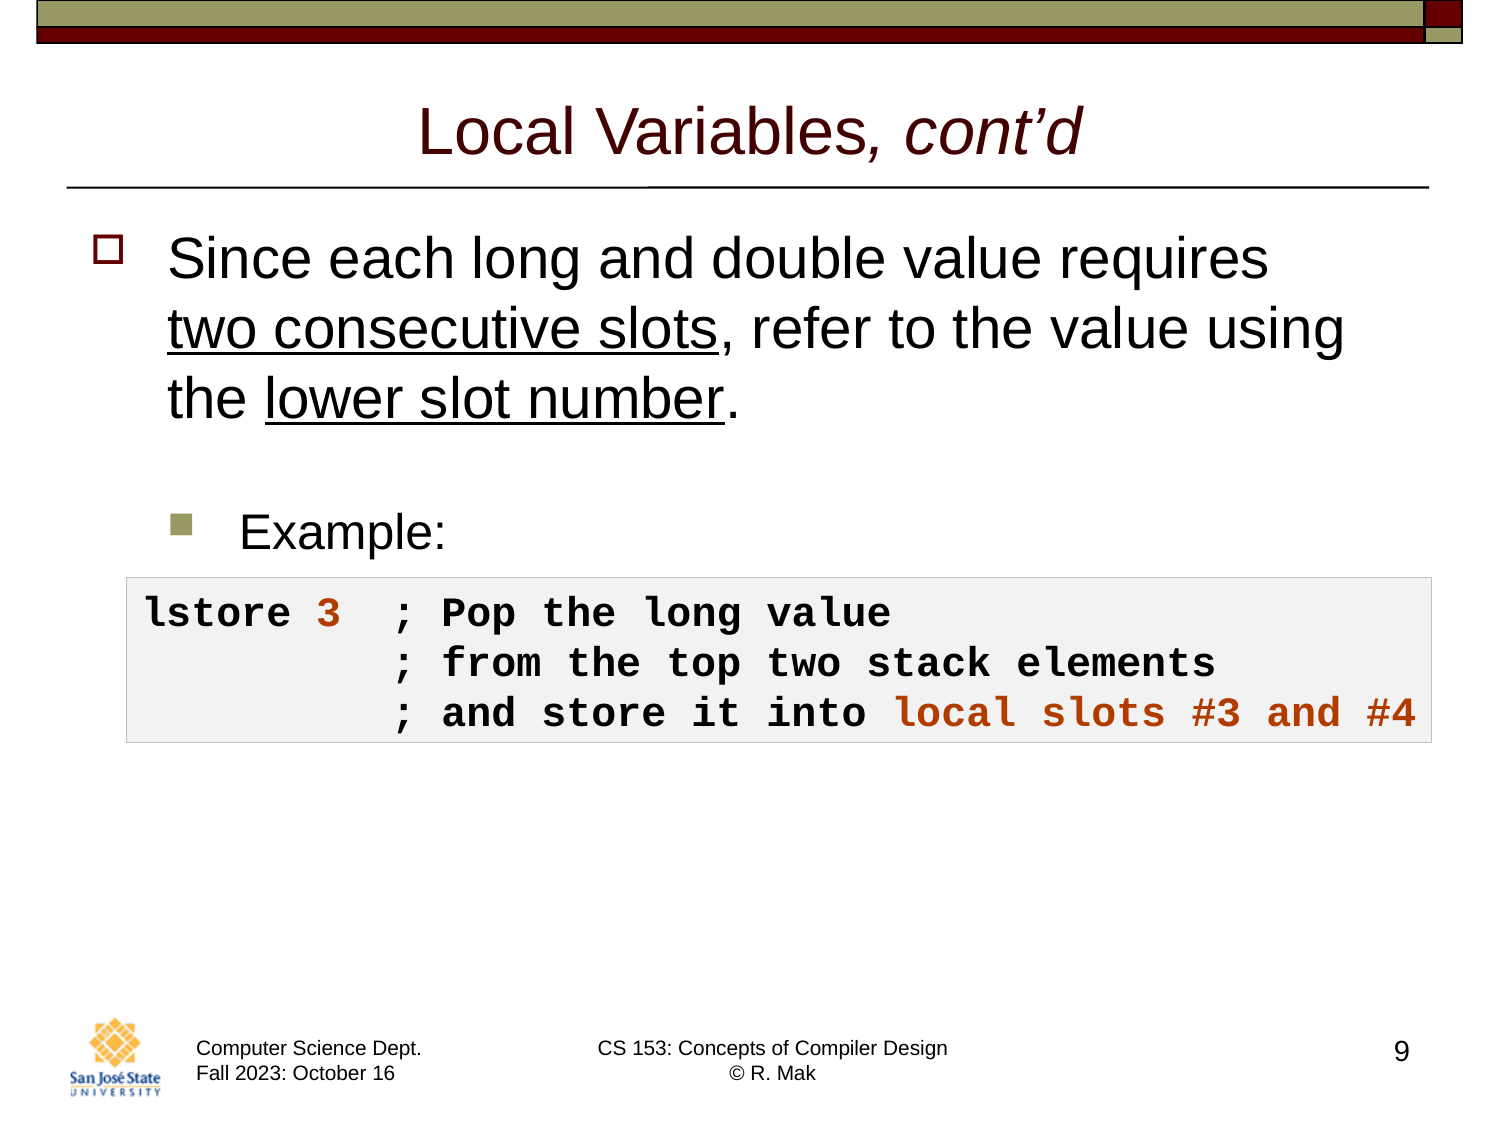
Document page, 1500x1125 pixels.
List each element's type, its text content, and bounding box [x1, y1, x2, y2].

text_box lstore 3 ; Pop the long value ; from the top two stack elements ; and store it into local slots #3 and #4 [126, 577, 1432, 743]
list Since each long and double value requires two consecutive slots, refer to the value using the lower slot number. Example: [75, 212, 1455, 563]
title Local Variables, cont’d [75, 67, 1425, 175]
slide_number 9 [1320, 1025, 1425, 1100]
picture [60, 1012, 166, 1112]
